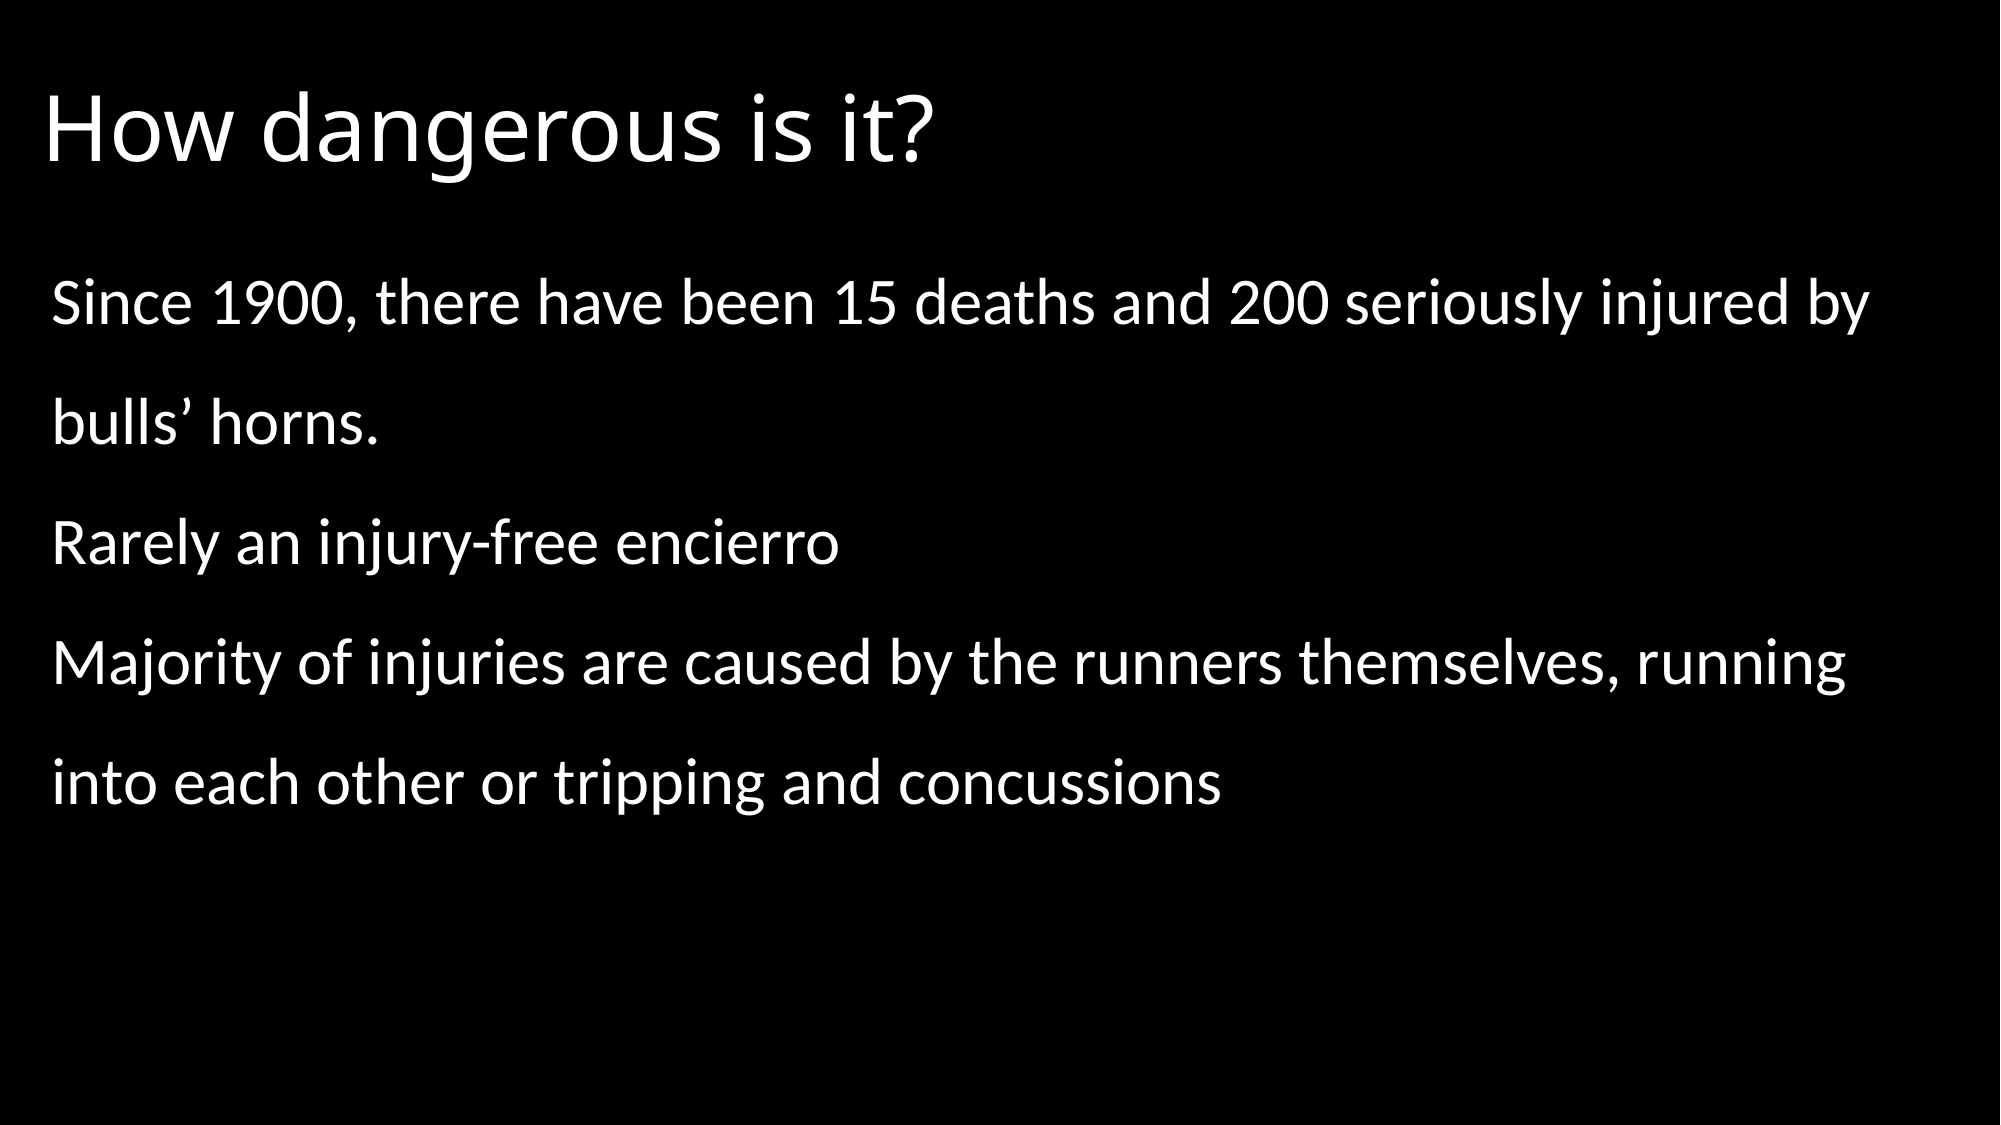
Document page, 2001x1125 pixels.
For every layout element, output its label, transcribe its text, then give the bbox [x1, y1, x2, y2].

text_box Since 1900, there have been 15 deaths and 200 seriously injured by bulls’ horns. Rarely an injury-free encierro Majority of injuries are caused by the runners themselves, running into each other or tripping and concussions [36, 210, 1958, 825]
title How dangerous is it? [26, 22, 1752, 241]
